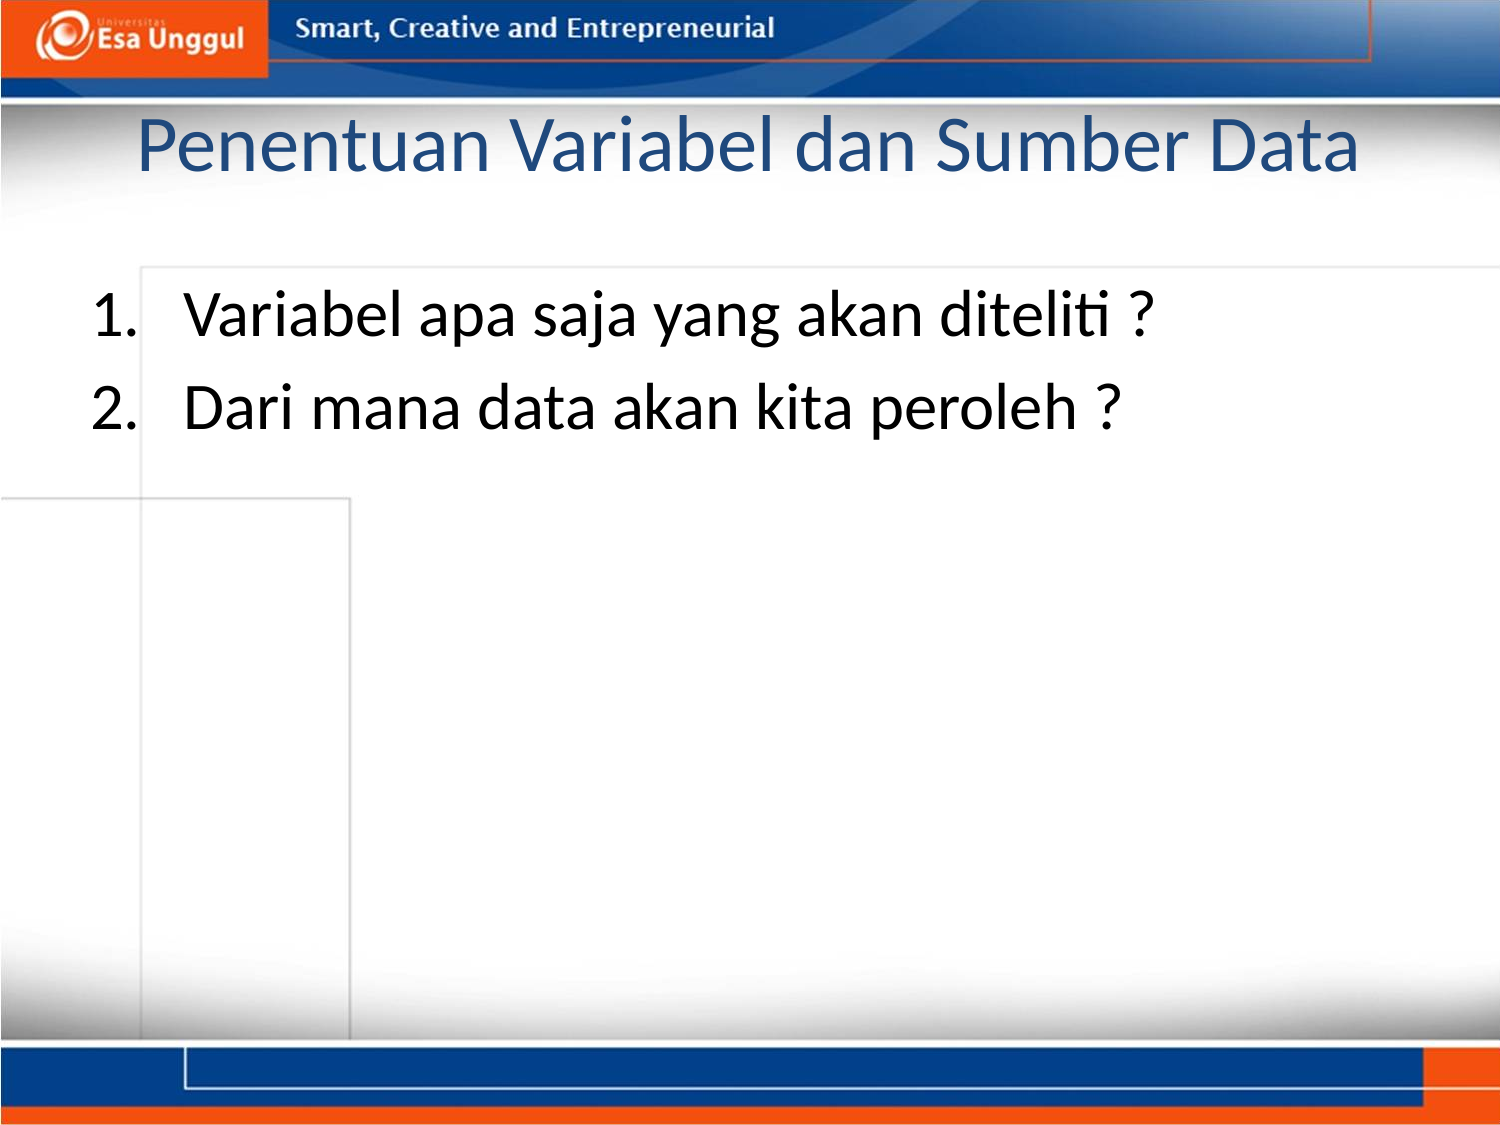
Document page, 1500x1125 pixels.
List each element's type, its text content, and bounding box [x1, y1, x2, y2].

title Penentuan Variabel dan Sumber Data [75, 45, 1425, 233]
picture [0, 0, 1500, 1125]
list Variabel apa saja yang akan diteliti ? Dari mana data akan kita peroleh ? [75, 262, 1425, 1005]
